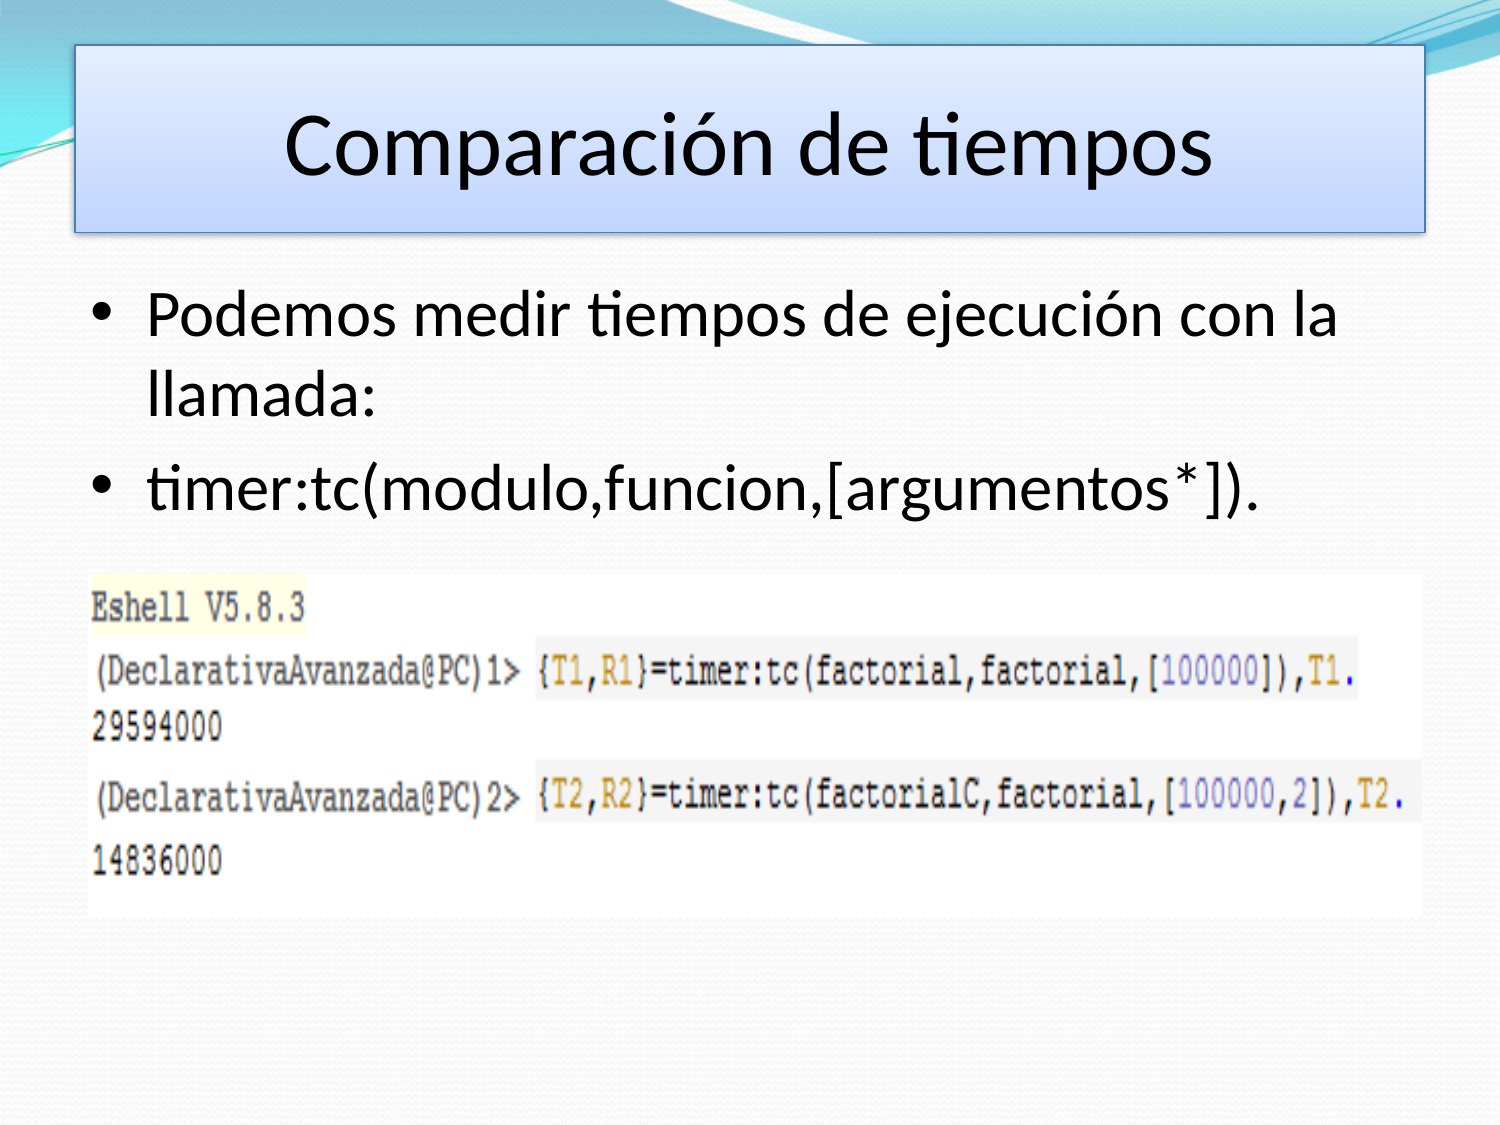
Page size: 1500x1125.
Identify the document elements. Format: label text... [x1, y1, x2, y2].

title Comparación de tiempos [74, 44, 1426, 233]
list Podemos medir tiempos de ejecución con la llamada: timer:tc(modulo,funcion,[argumentos*]). [75, 262, 1425, 1005]
picture [0, 0, 1500, 1125]
